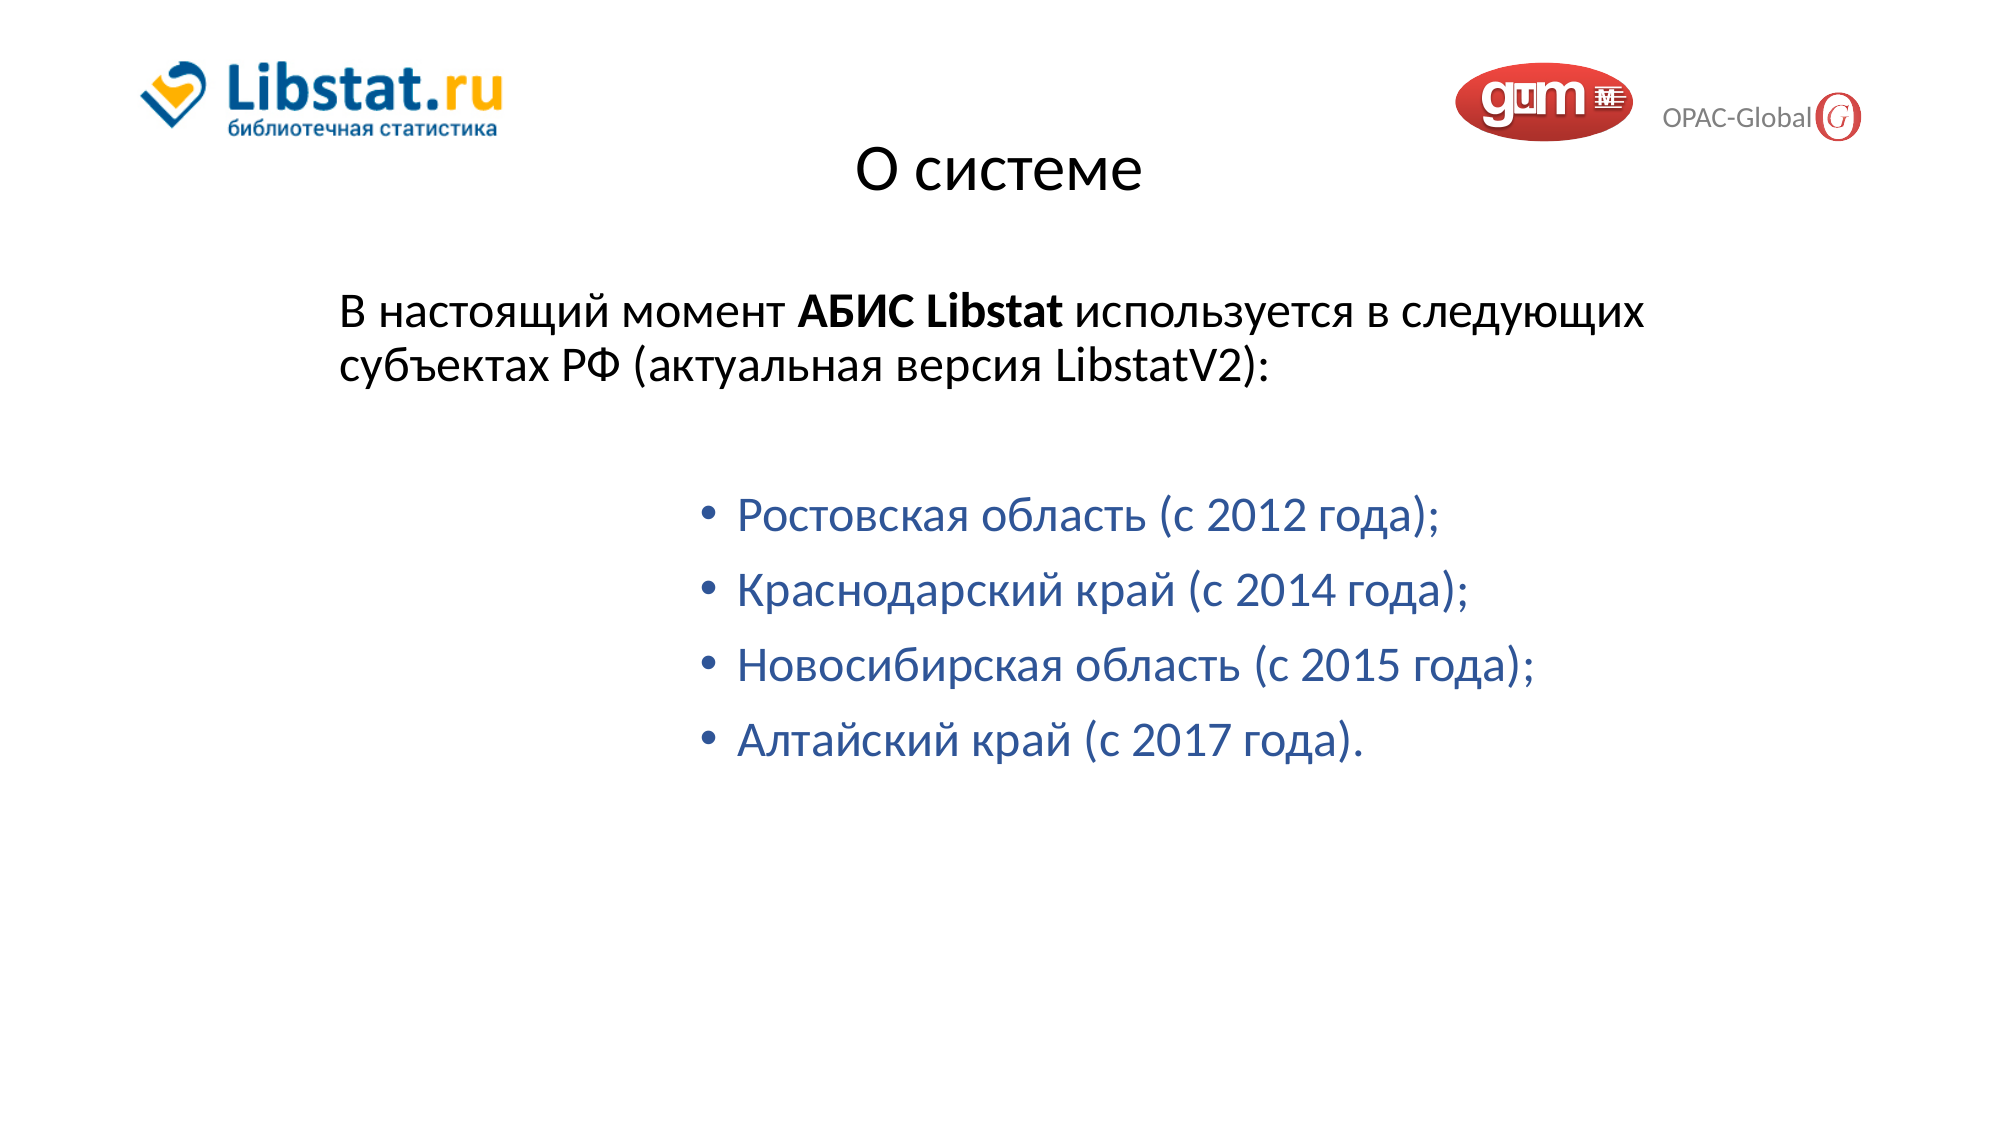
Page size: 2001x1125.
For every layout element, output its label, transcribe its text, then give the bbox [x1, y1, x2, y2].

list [137, 59, 505, 142]
title О системе [137, 59, 1863, 278]
text_box В настоящий момент АБИС Libstat используется в следующих субъектах РФ (актуальная версия LibstatV2): Ростовская область (с 2012 года); Краснодарский край (с 2014 года); Новосибирская область (c 2015 года); Алтайский край (с 2017 года). [324, 277, 1724, 1020]
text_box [1455, 62, 1863, 142]
